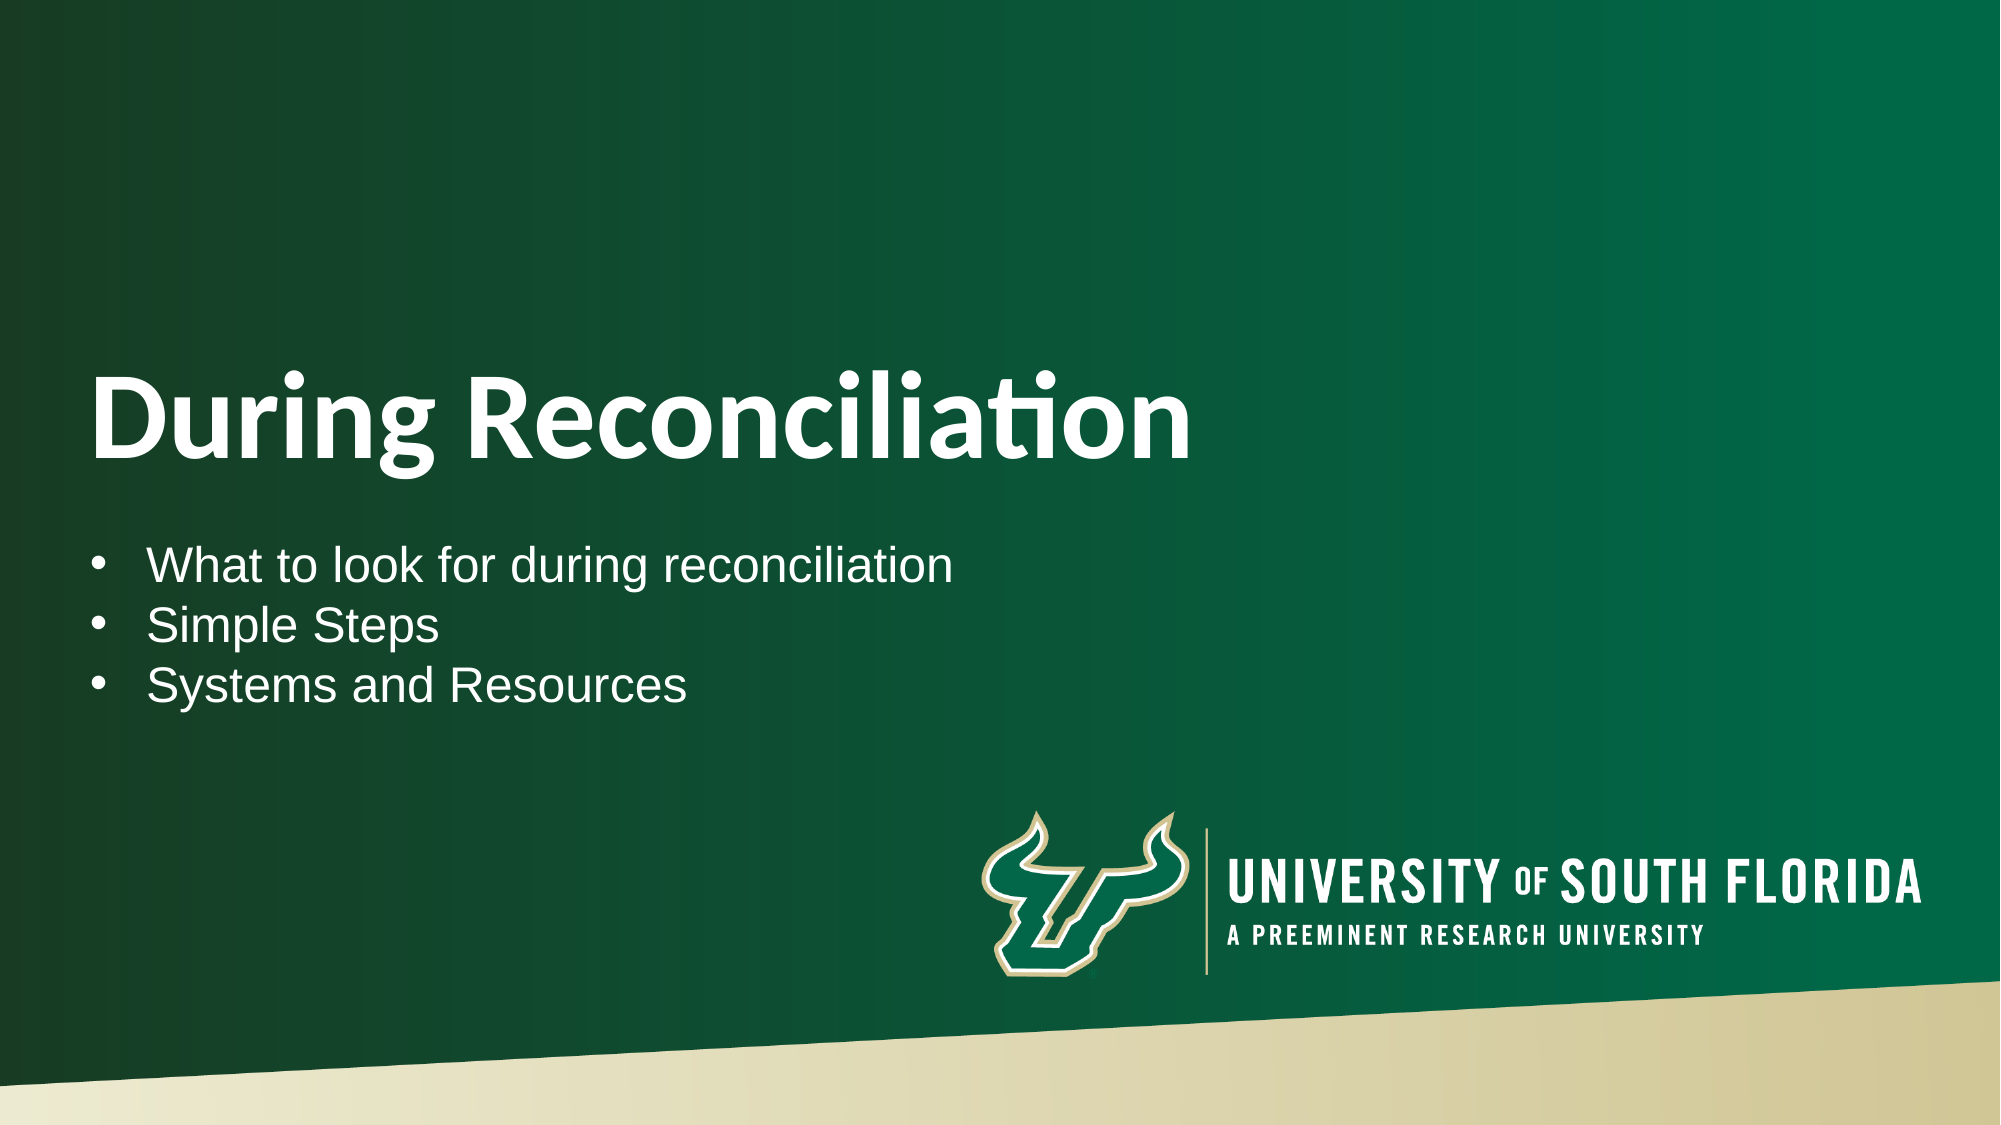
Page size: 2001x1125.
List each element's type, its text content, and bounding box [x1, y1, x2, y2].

title During Reconciliation [75, 197, 1341, 493]
subtitle What to look for during reconciliation Simple Steps Systems and Resources [75, 525, 1211, 760]
picture [0, 0, 2000, 1125]
